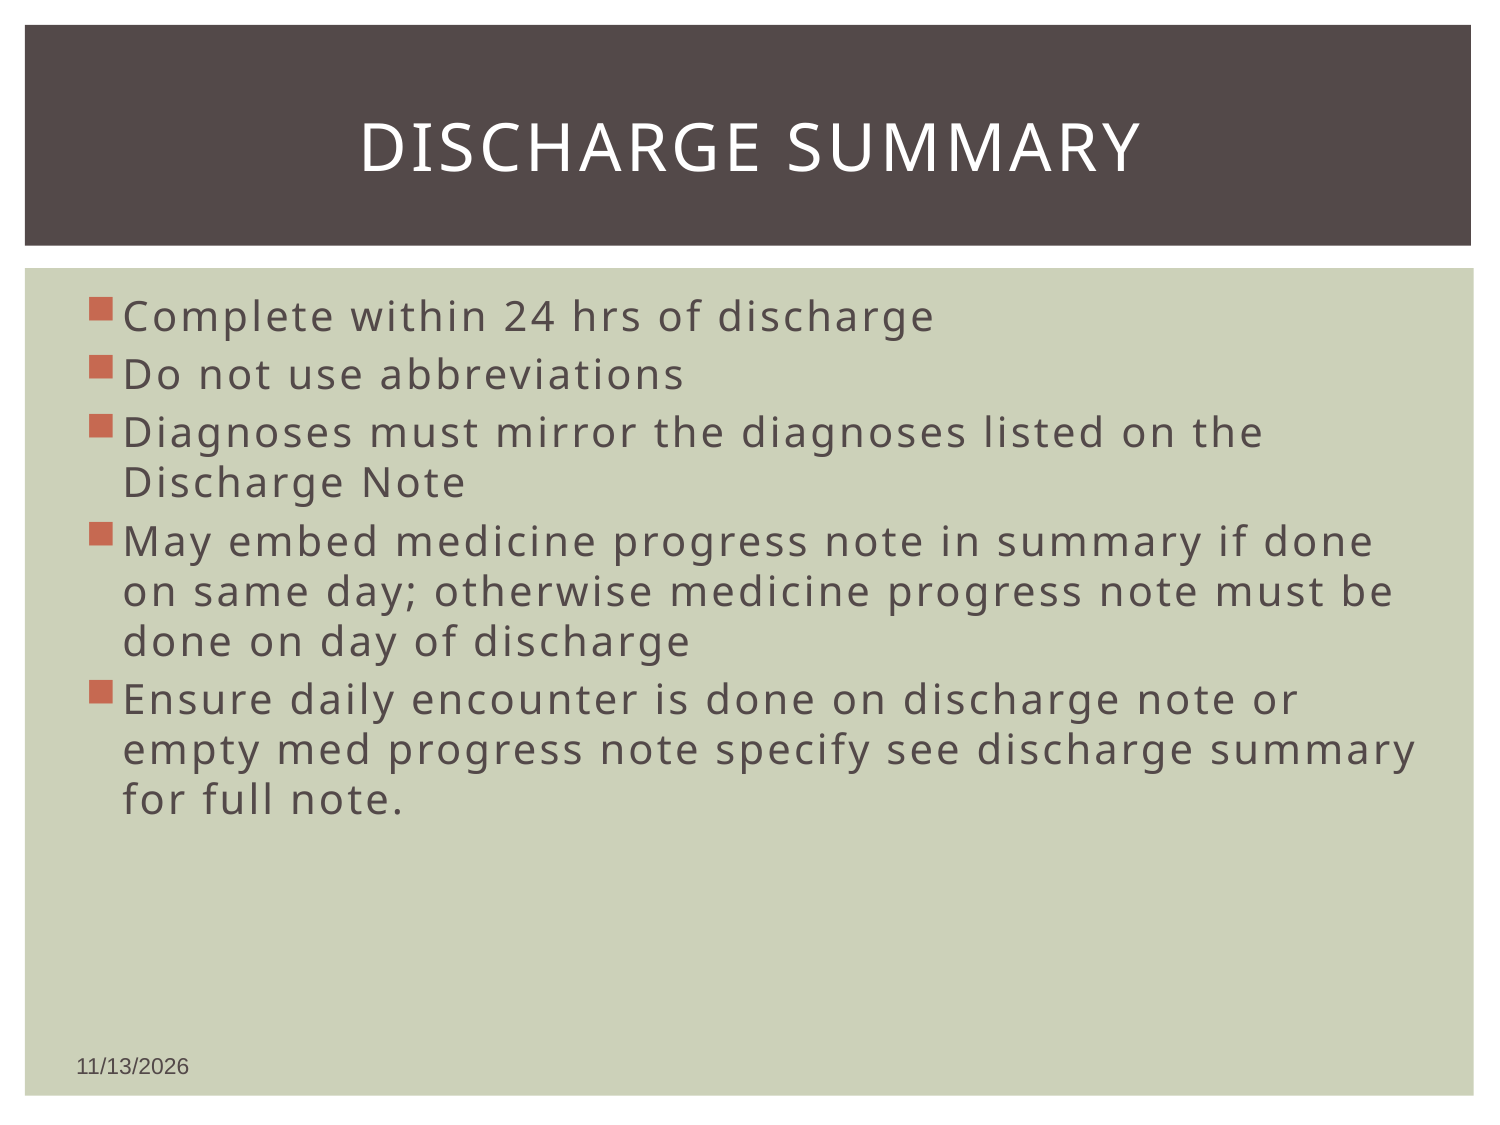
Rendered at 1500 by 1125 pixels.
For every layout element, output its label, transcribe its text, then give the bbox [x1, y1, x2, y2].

title Discharge summary [62, 58, 1438, 232]
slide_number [60, 1042, 411, 1088]
list Complete within 24 hrs of discharge Do not use abbreviations Diagnoses must mirror the diagnoses listed on the Discharge Note May embed medicine progress note in summary if done on same day; otherwise medicine progress note must be done on day of discharge Ensure daily encounter is done on discharge note or empty med progress note specify see discharge summary for full note. [62, 282, 1442, 1005]
